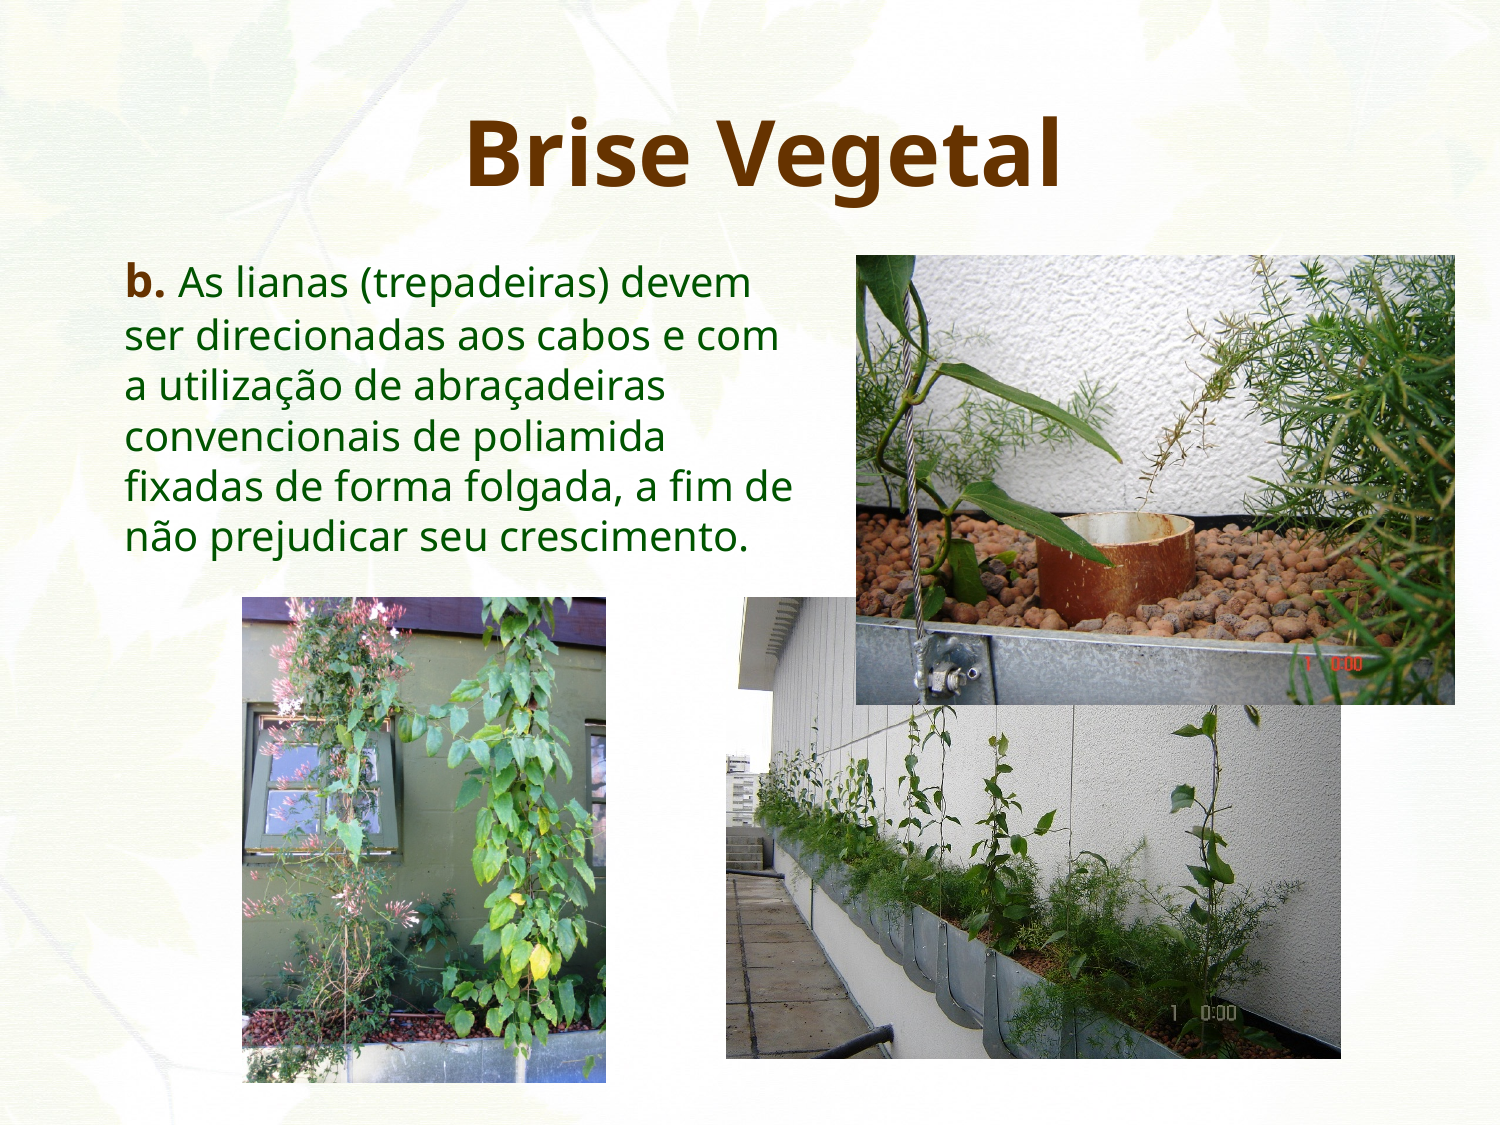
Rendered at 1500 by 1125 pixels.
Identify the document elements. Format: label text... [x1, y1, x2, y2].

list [855, 255, 1455, 705]
text_box Brise Vegetal [88, 56, 1439, 244]
list b. As lianas (trepadeiras) devem ser direcionadas aos cabos e com a utilização de abraçadeiras convencionais de poliamida fixadas de forma folgada, a fim de não prejudicar seu crescimento. [53, 231, 811, 975]
picture [0, 0, 1500, 1125]
